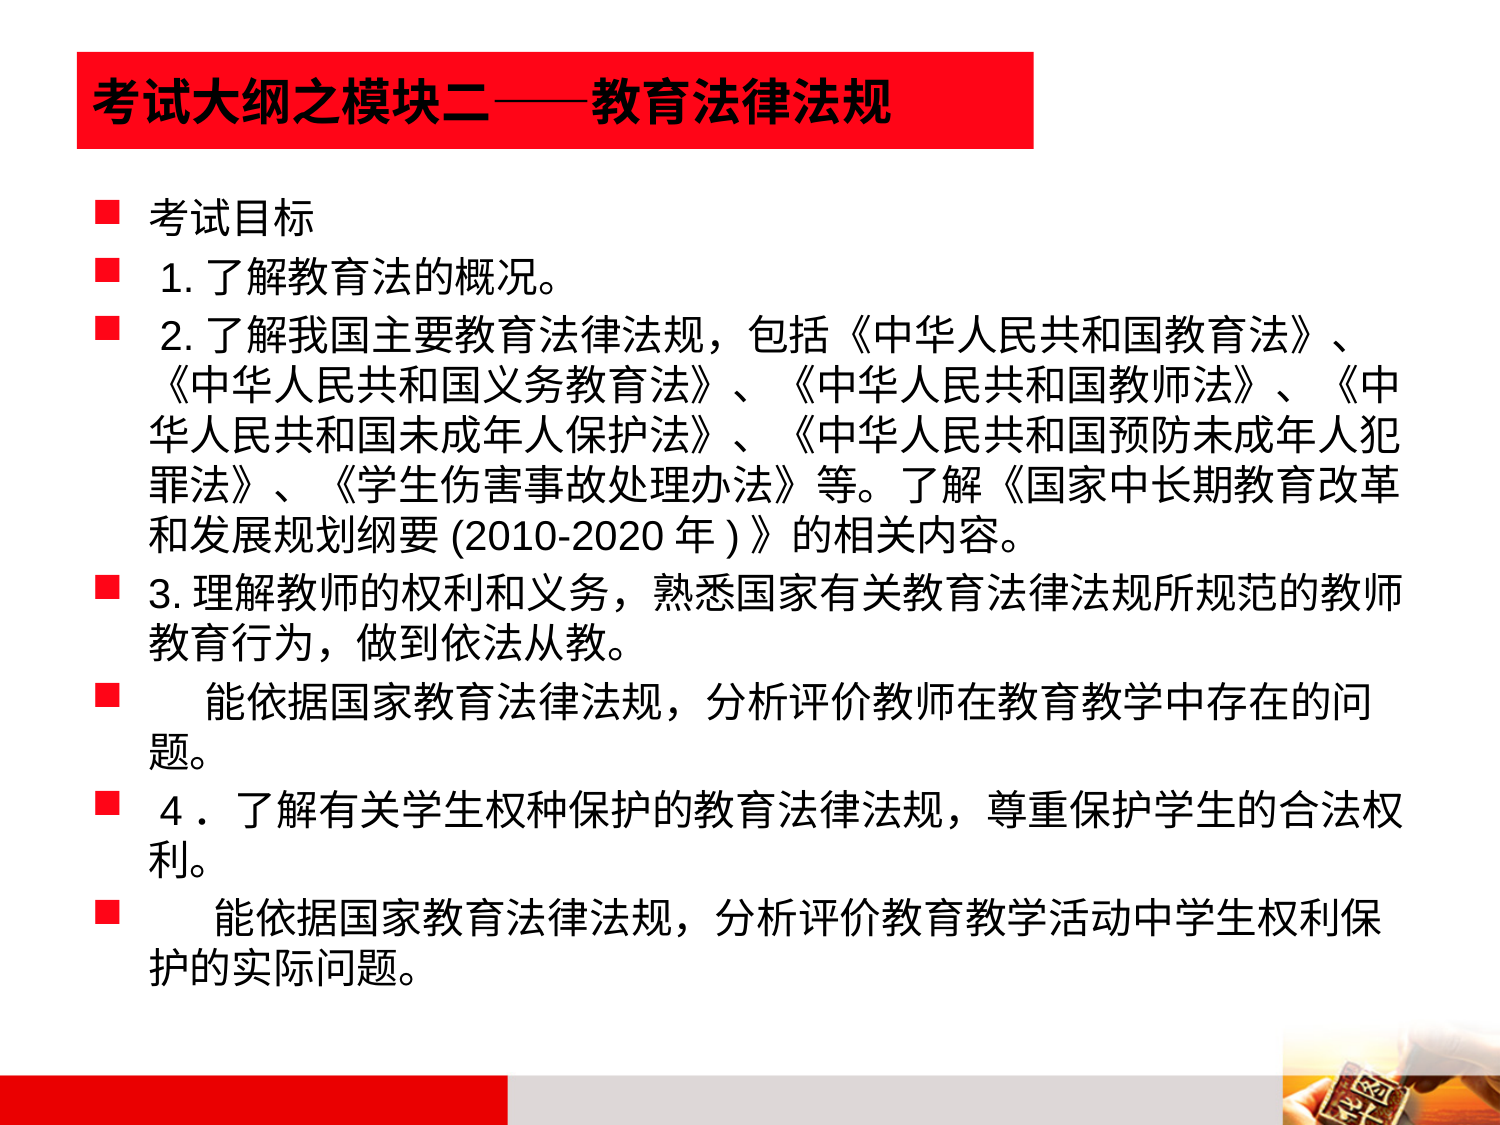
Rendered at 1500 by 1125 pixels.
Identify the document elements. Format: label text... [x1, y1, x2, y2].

list 考试目标 1.了解教育法的概况。 2.了解我国主要教育法律法规，包括《中华人民共和国教育法》、《中华人民共和国义务教育法》、《中华人民共和国教师法》、《中华人民共和国未成年人保护法》、《中华人民共和国预防未成年人犯罪法》、《学生伤害事故处理办法》等。了解《国家中长期教育改革和发展规划纲要(2010-2020年)》的相关内容。 3.理解教师的权利和义务，熟悉国家有关教育法律法规所规范的教师教育行为，做到依法从教。 能依据国家教育法律法规，分析评价教师在教育教学中存在的问题。 4．了解有关学生权种保护的教育法律法规，尊重保护学生的合法权利。 能依据国家教育法律法规，分析评价教育教学活动中学生权利保护的实际问题。 [76, 184, 1424, 1006]
title 考试大纲之模块二——教育法律法规 [76, 51, 1034, 150]
picture [0, 0, 1500, 1125]
